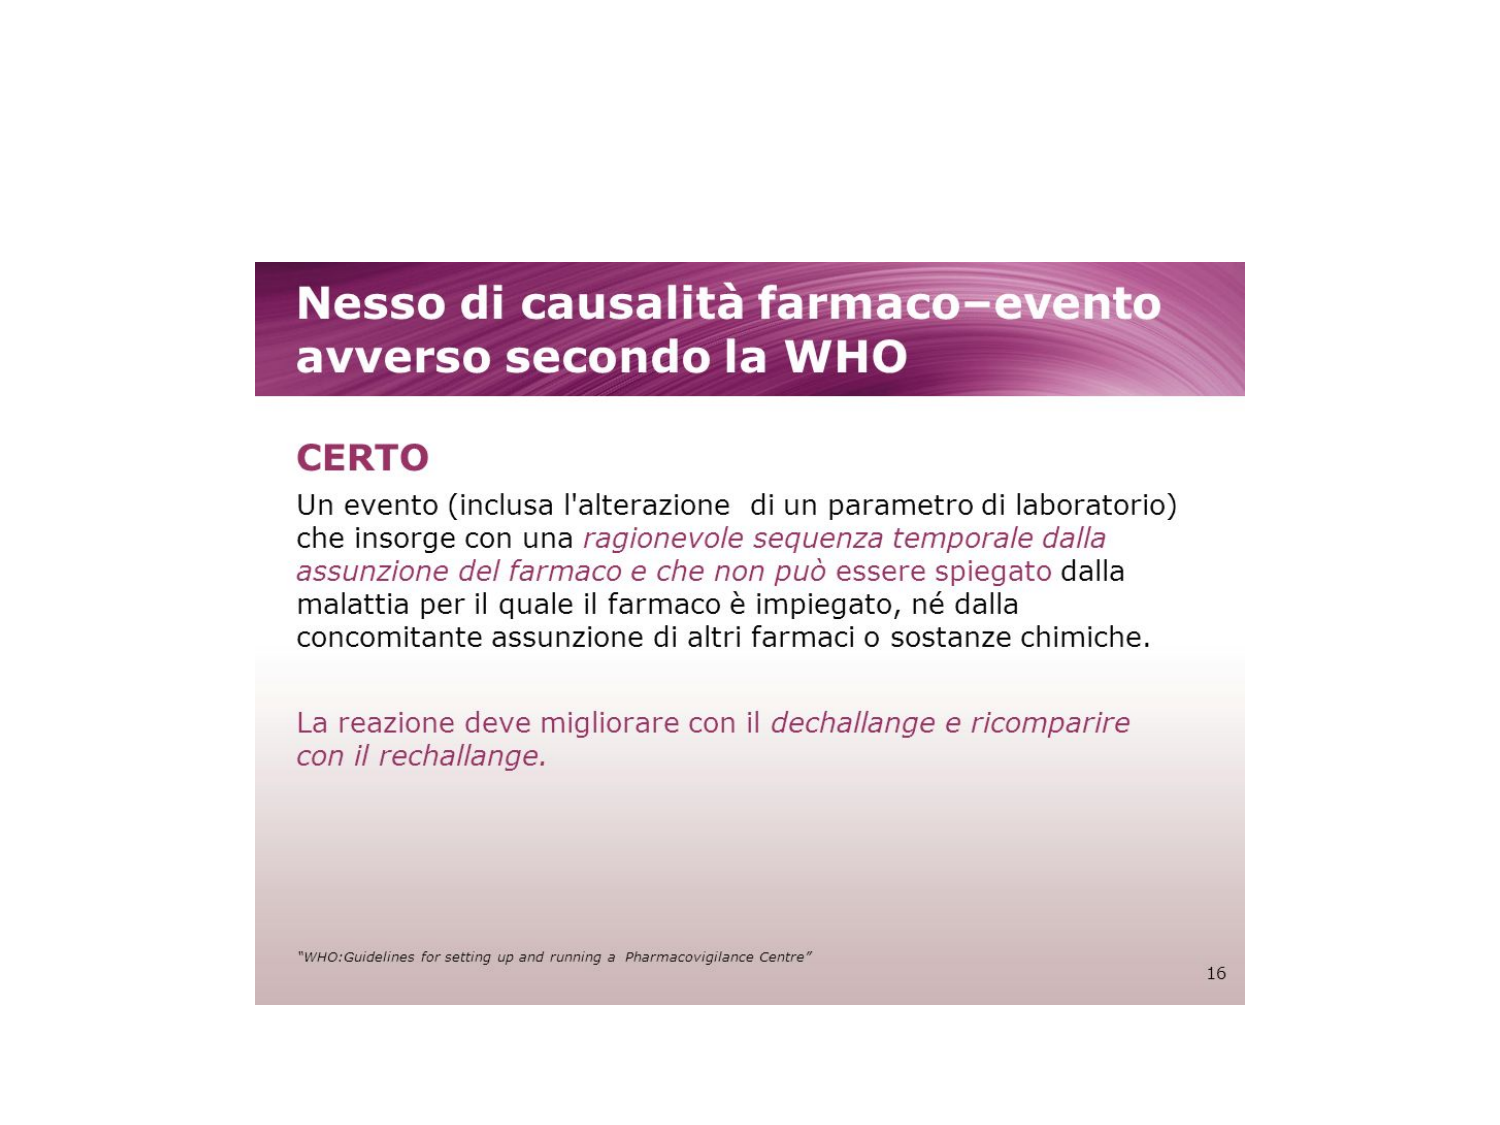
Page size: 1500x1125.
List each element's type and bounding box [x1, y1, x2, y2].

list [254, 262, 1246, 1006]
